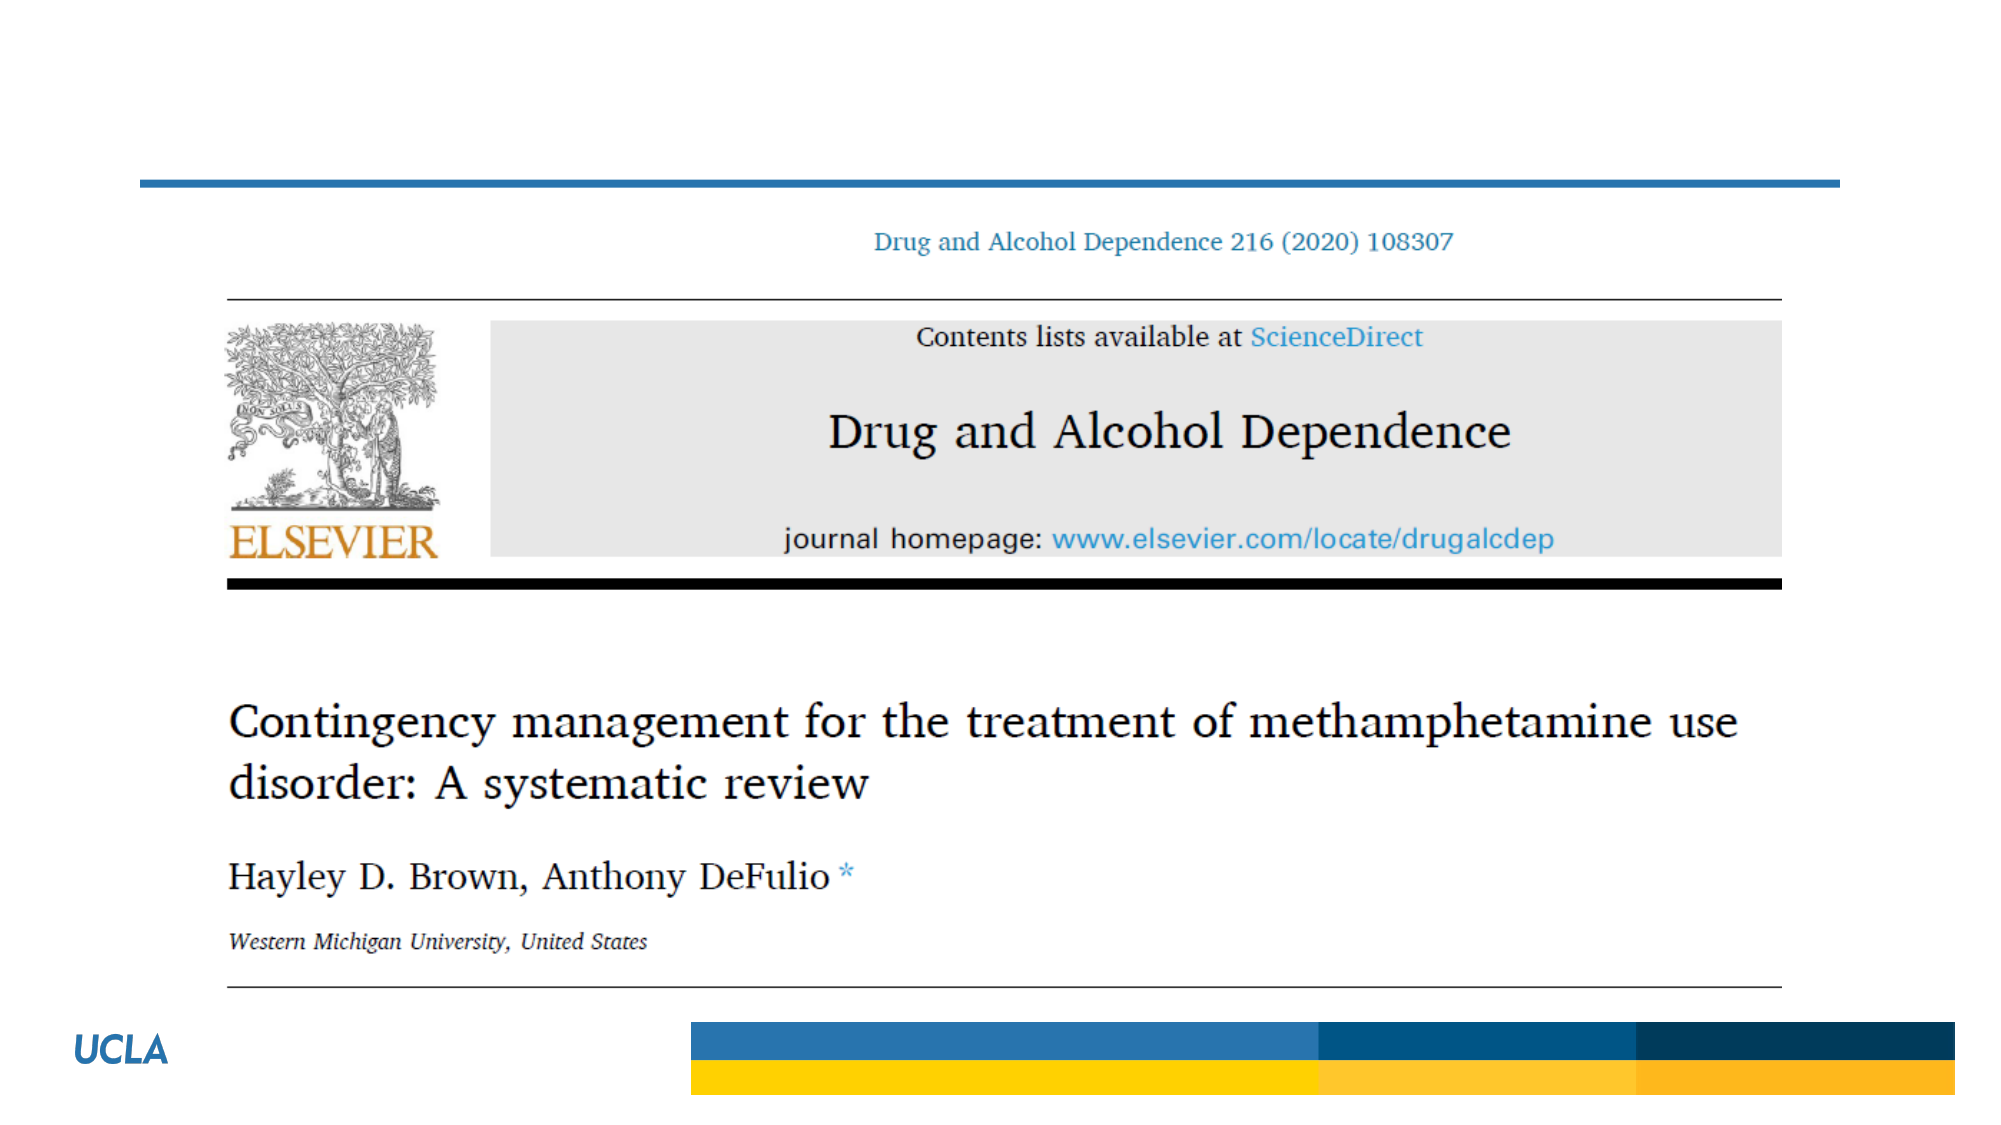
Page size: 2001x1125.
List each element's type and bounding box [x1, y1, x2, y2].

picture [213, 229, 1782, 991]
picture [691, 1022, 1955, 1095]
picture [75, 1033, 168, 1064]
